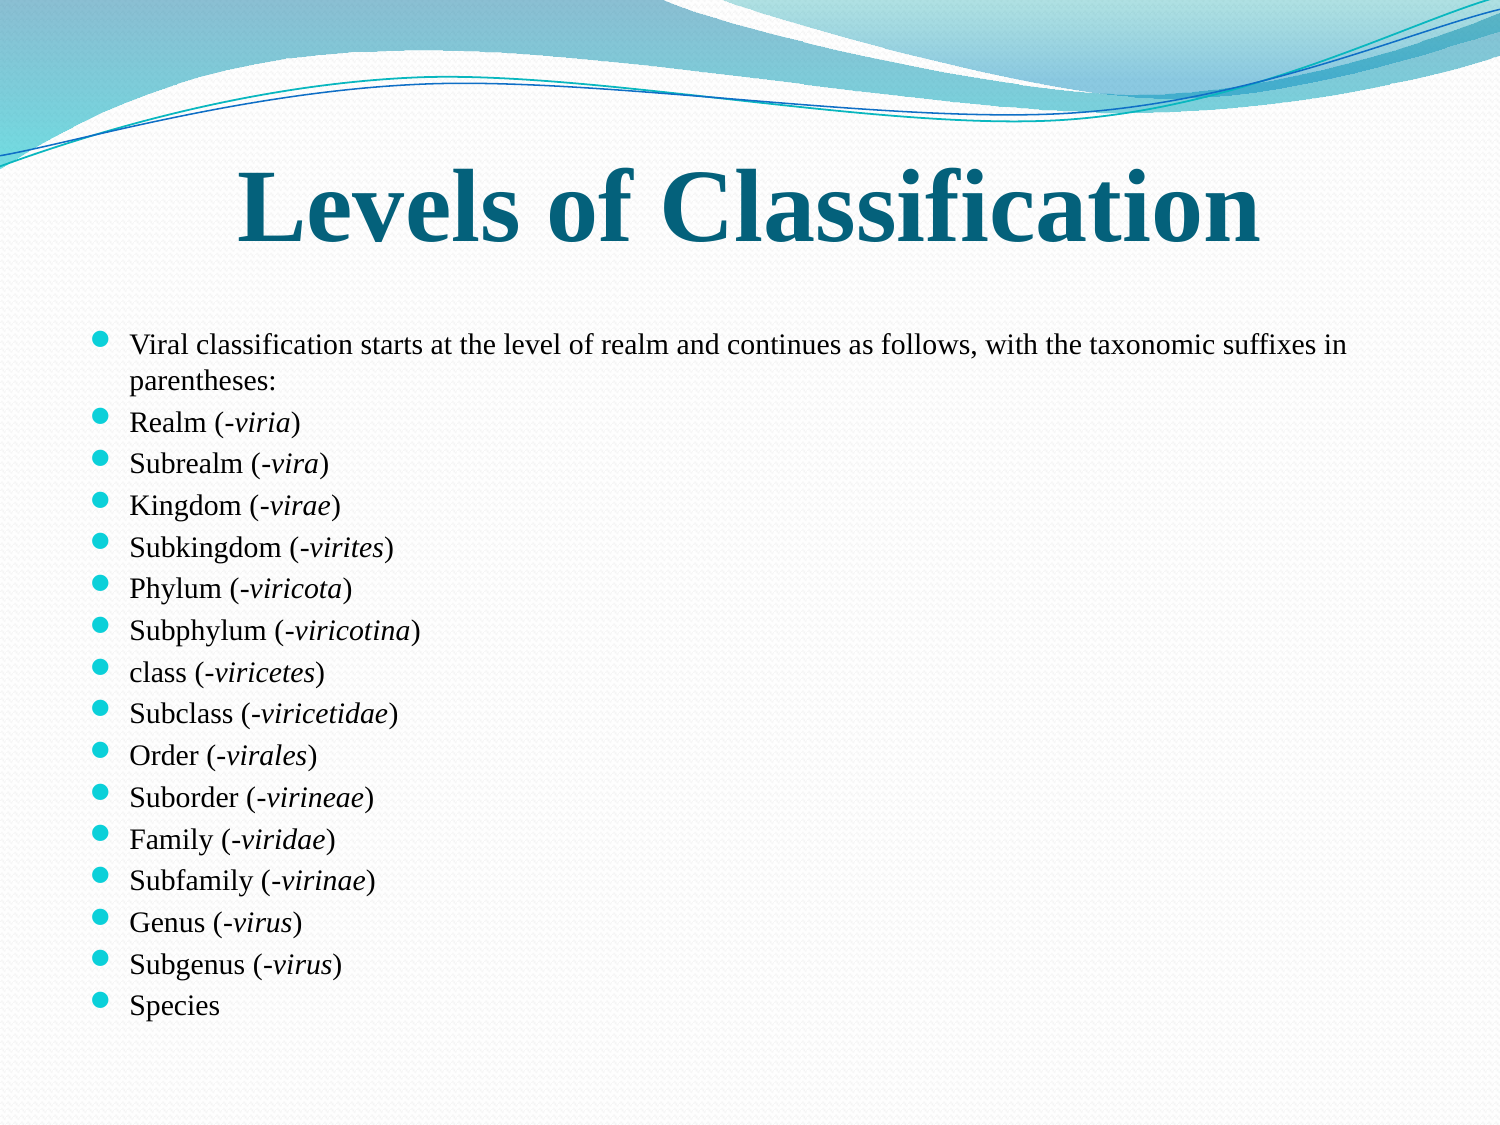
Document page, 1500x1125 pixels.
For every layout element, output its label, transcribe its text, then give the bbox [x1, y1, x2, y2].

title Levels of Classification [75, 75, 1425, 263]
list Viral classification starts at the level of realm and continues as follows, with the taxonomic suffixes in parentheses: Realm (-viria) Subrealm (-vira) Kingdom (-virae) Subkingdom (-virites) Phylum (-viricota) Subphylum (-viricotina) class (-viricetes) Subclass (-viricetidae) Order (-virales) Suborder (-virineae) Family (-viridae) Subfamily (-virinae) Genus (-virus) Subgenus (-virus) Species [75, 317, 1425, 1038]
